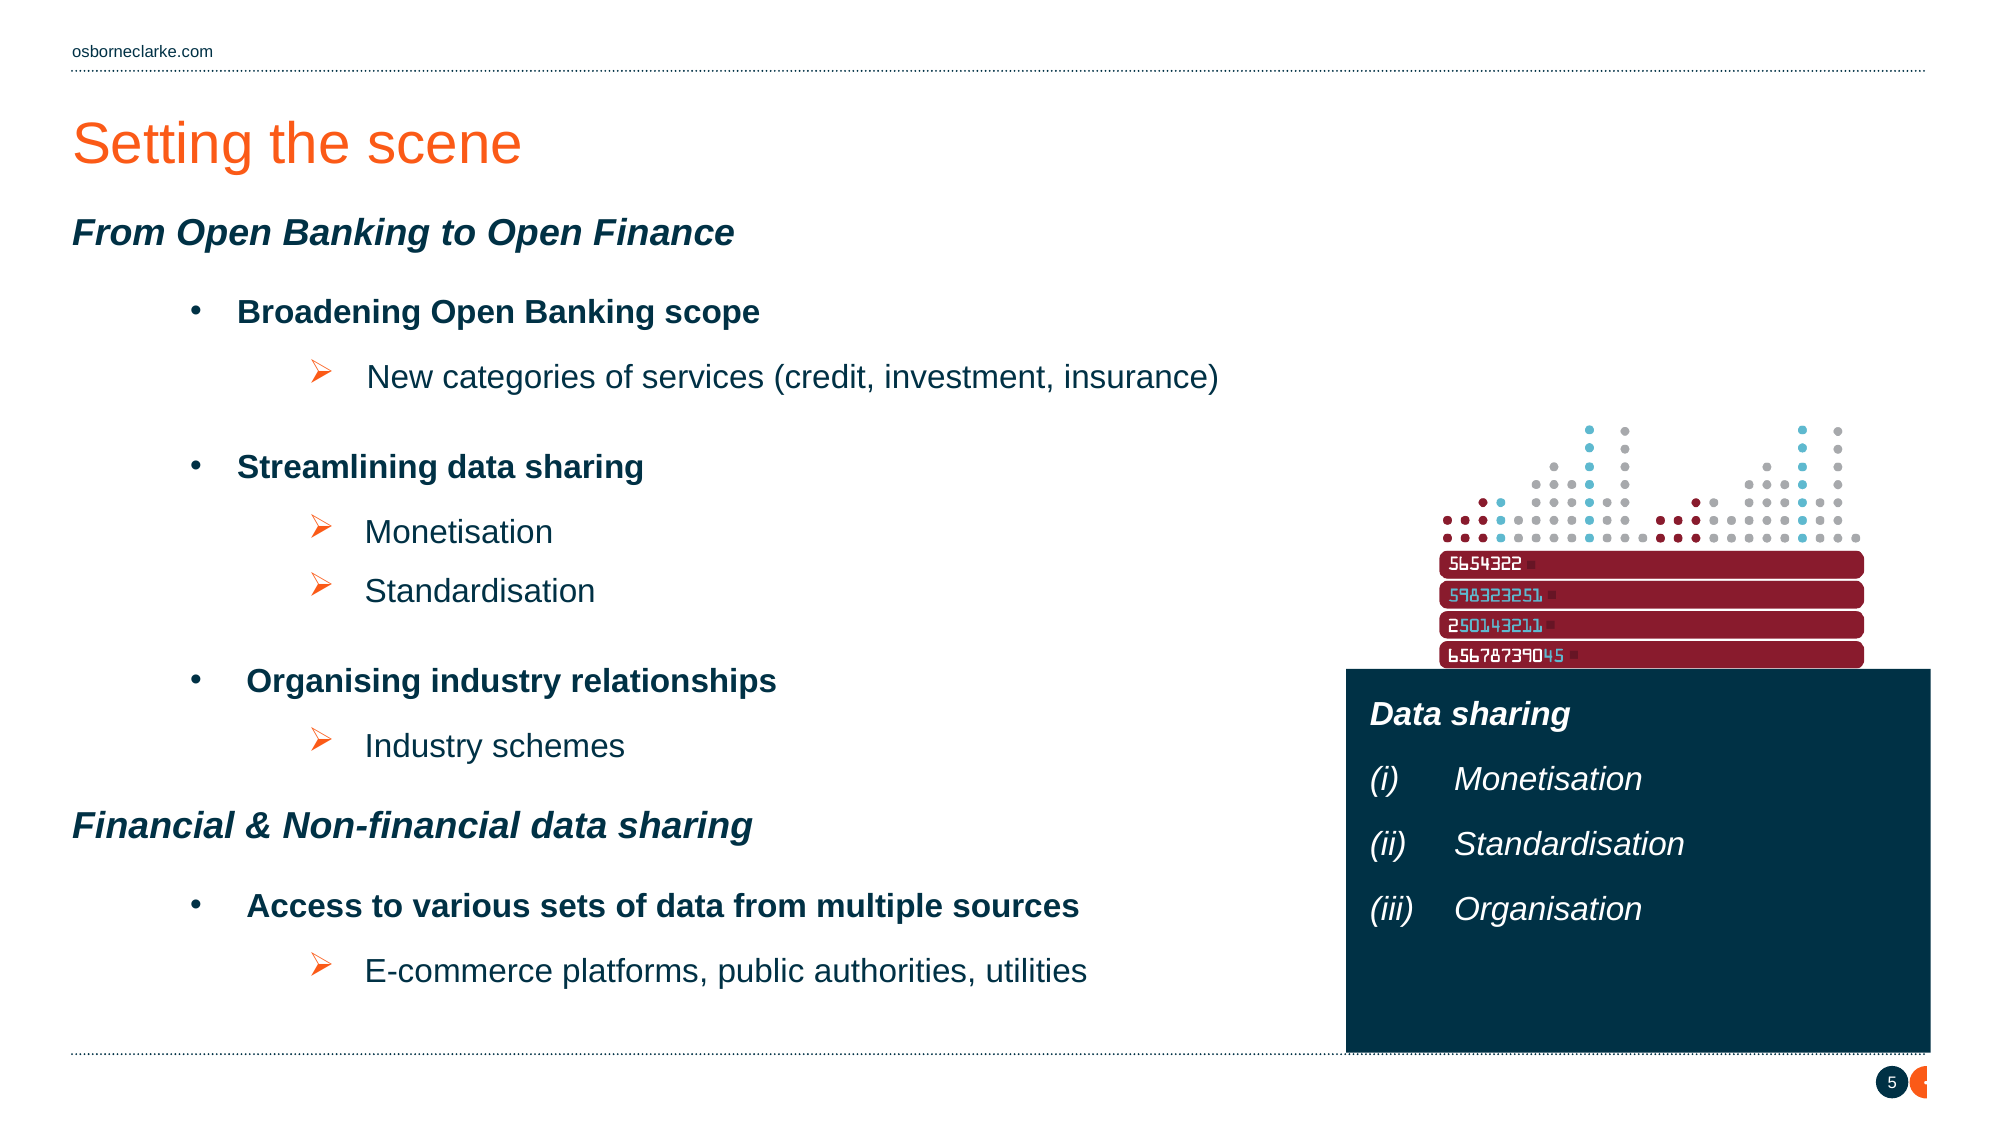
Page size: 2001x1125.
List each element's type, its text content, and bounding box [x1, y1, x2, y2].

picture [182, 48, 189, 54]
list Data sharing Monetisation Standardisation Organisation [1346, 668, 1931, 1053]
list From Open Banking to Open Finance Broadening Open Banking scope New categories of services (credit, investment, insurance) Streamlining data sharing Monetisation Standardisation Organising industry relationships Industry schemes Financial & Non-financial data sharing Access to various sets of data from multiple sources E-commerce platforms, public authorities, utilities [72, 208, 1248, 1028]
picture [1365, 385, 1934, 670]
title Setting the scene [72, 105, 1927, 176]
